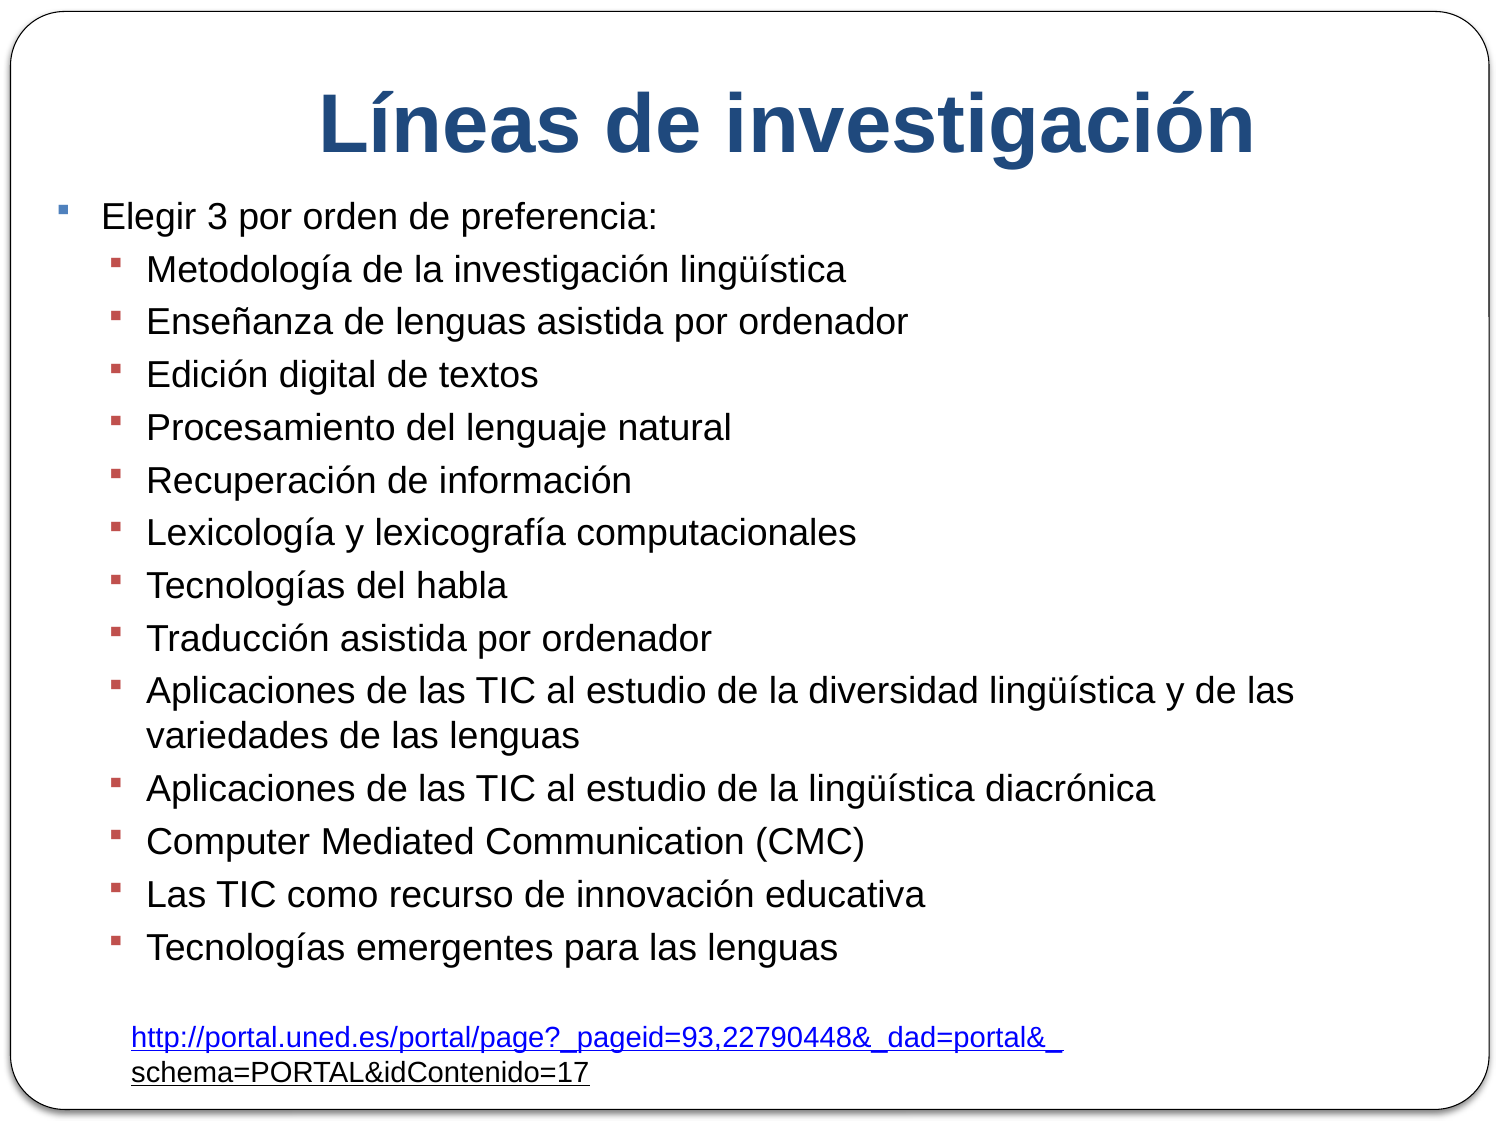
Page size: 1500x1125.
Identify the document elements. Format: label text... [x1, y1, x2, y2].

text_box http://portal.uned.es/portal/page?_pageid=93,22790448&_dad=portal&_schema=PORTAL&idContenido=17 [116, 1011, 1425, 1096]
text_box Líneas de investigación [149, 45, 1425, 185]
list Elegir 3 por orden de preferencia: Metodología de la investigación lingüística Enseñanza de lenguas asistida por ordenador Edición digital de textos Procesamiento del lenguaje natural Recuperación de información Lexicología y lexicografía computacionales Tecnologías del habla Traducción asistida por ordenador Aplicaciones de las TIC al estudio de la diversidad lingüística y de las variedades de las lenguas Aplicaciones de las TIC al estudio de la lingüística diacrónica Computer Mediated Communication (CMC) Las TIC como recurso de innovación educativa Tecnologías emergentes para las lenguas [41, 184, 1459, 1024]
